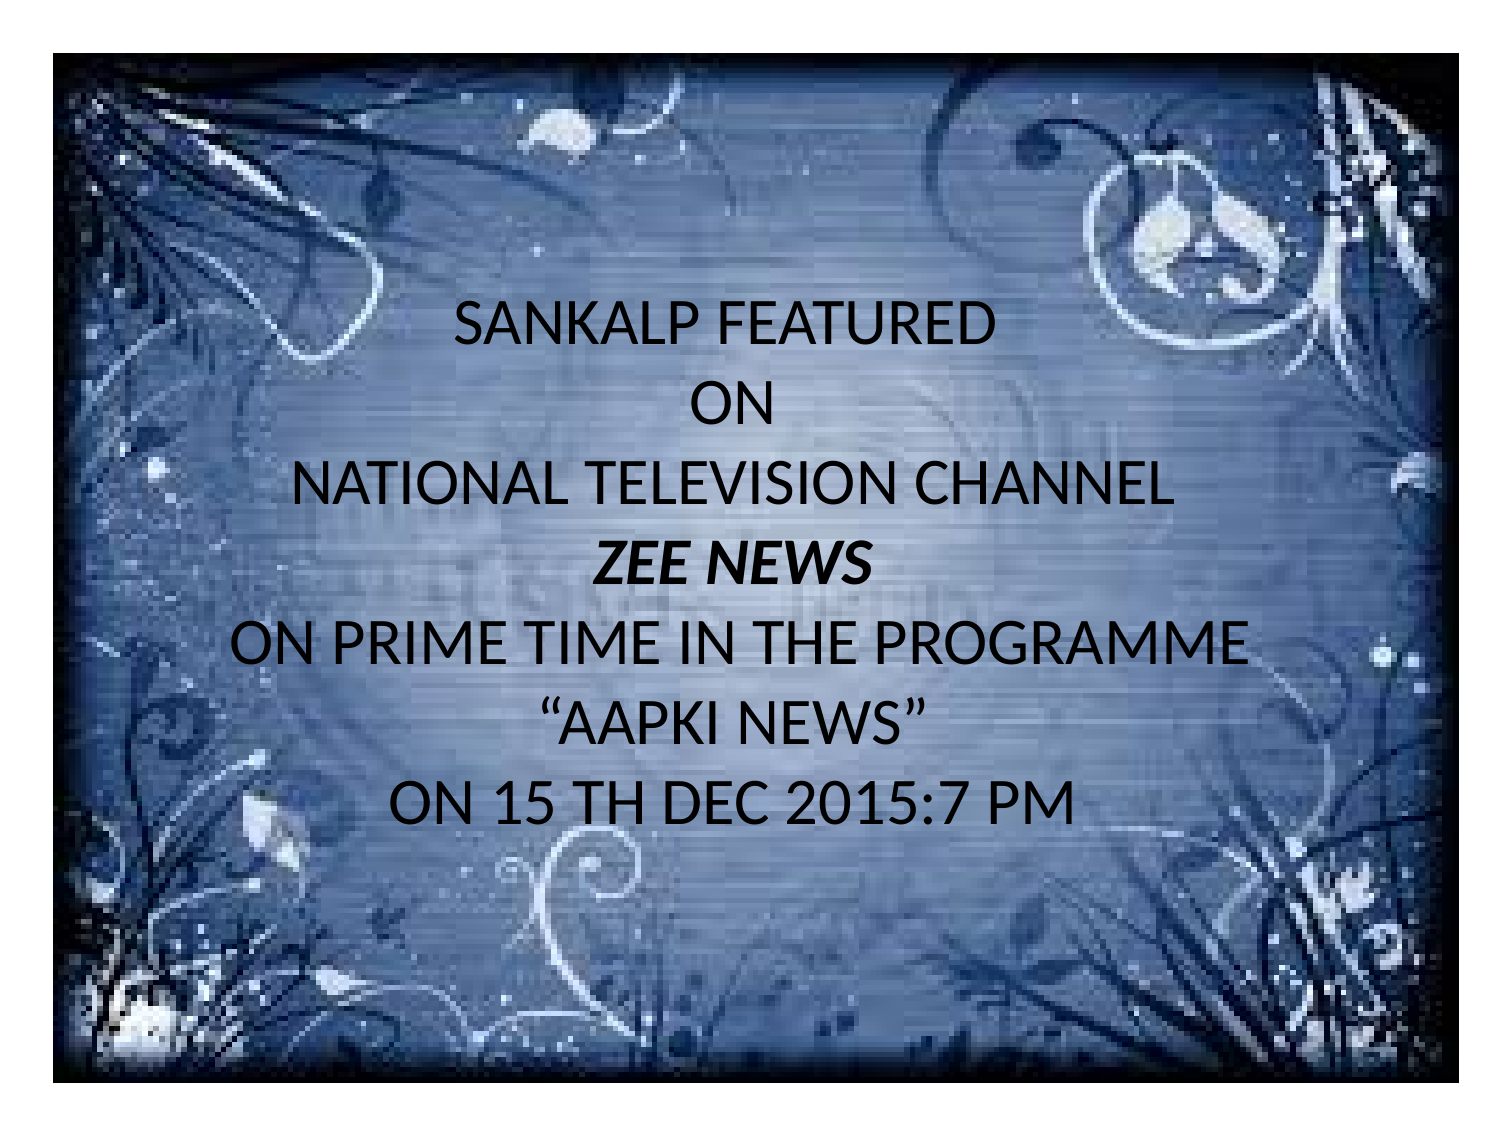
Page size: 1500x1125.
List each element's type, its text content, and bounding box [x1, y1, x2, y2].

picture [52, 52, 1459, 1083]
title SANKALP FEATURED ON NATIONAL TELEVISION CHANNEL ZEE NEWS ON PRIME TIME IN THE PROGRAMME “AAPKI NEWS” ON 15 TH DEC 2015:7 PM [41, 45, 1425, 1071]
